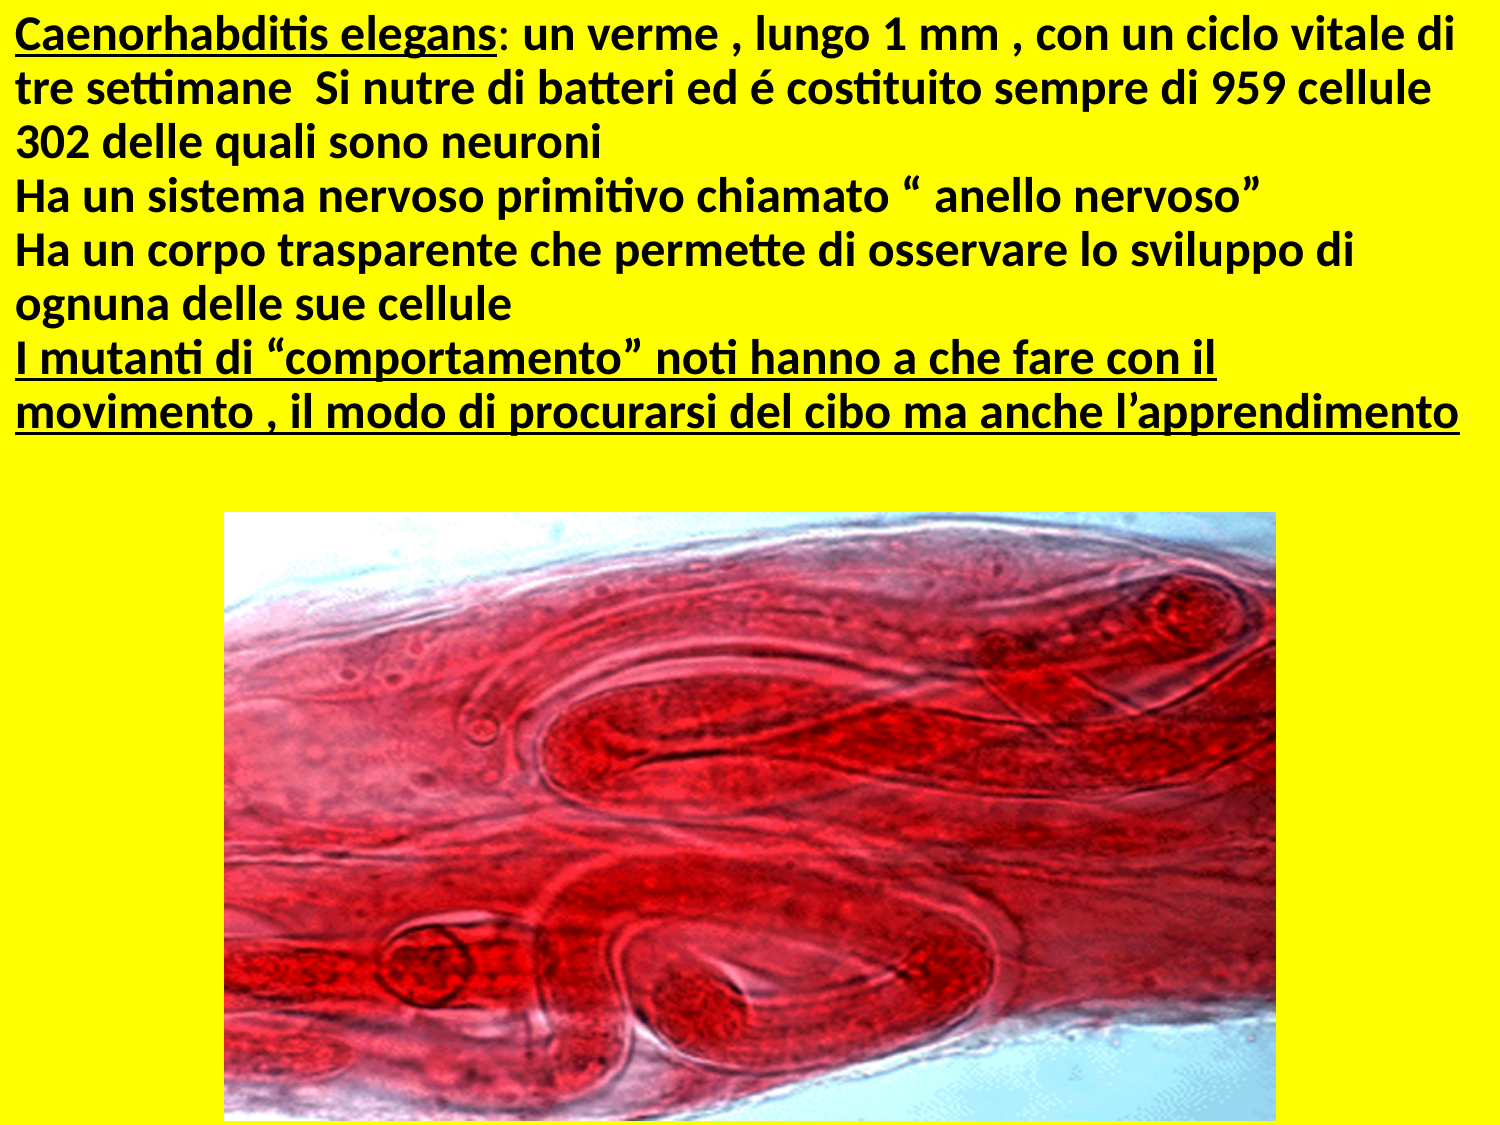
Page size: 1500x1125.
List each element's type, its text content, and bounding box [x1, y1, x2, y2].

picture [224, 512, 1276, 1121]
text_box Caenorhabditis elegans: un verme , lungo 1 mm , con un ciclo vitale di tre settimane Si nutre di batteri ed é costituito sempre di 959 cellule 302 delle quali sono neuroni Ha un sistema nervoso primitivo chiamato “ anello nervoso” Ha un corpo trasparente che permette di osservare lo sviluppo di ognuna delle sue cellule I mutanti di “comportamento” noti hanno a che fare con il movimento , il modo di procurarsi del cibo ma anche l’apprendimento [0, 0, 1500, 507]
